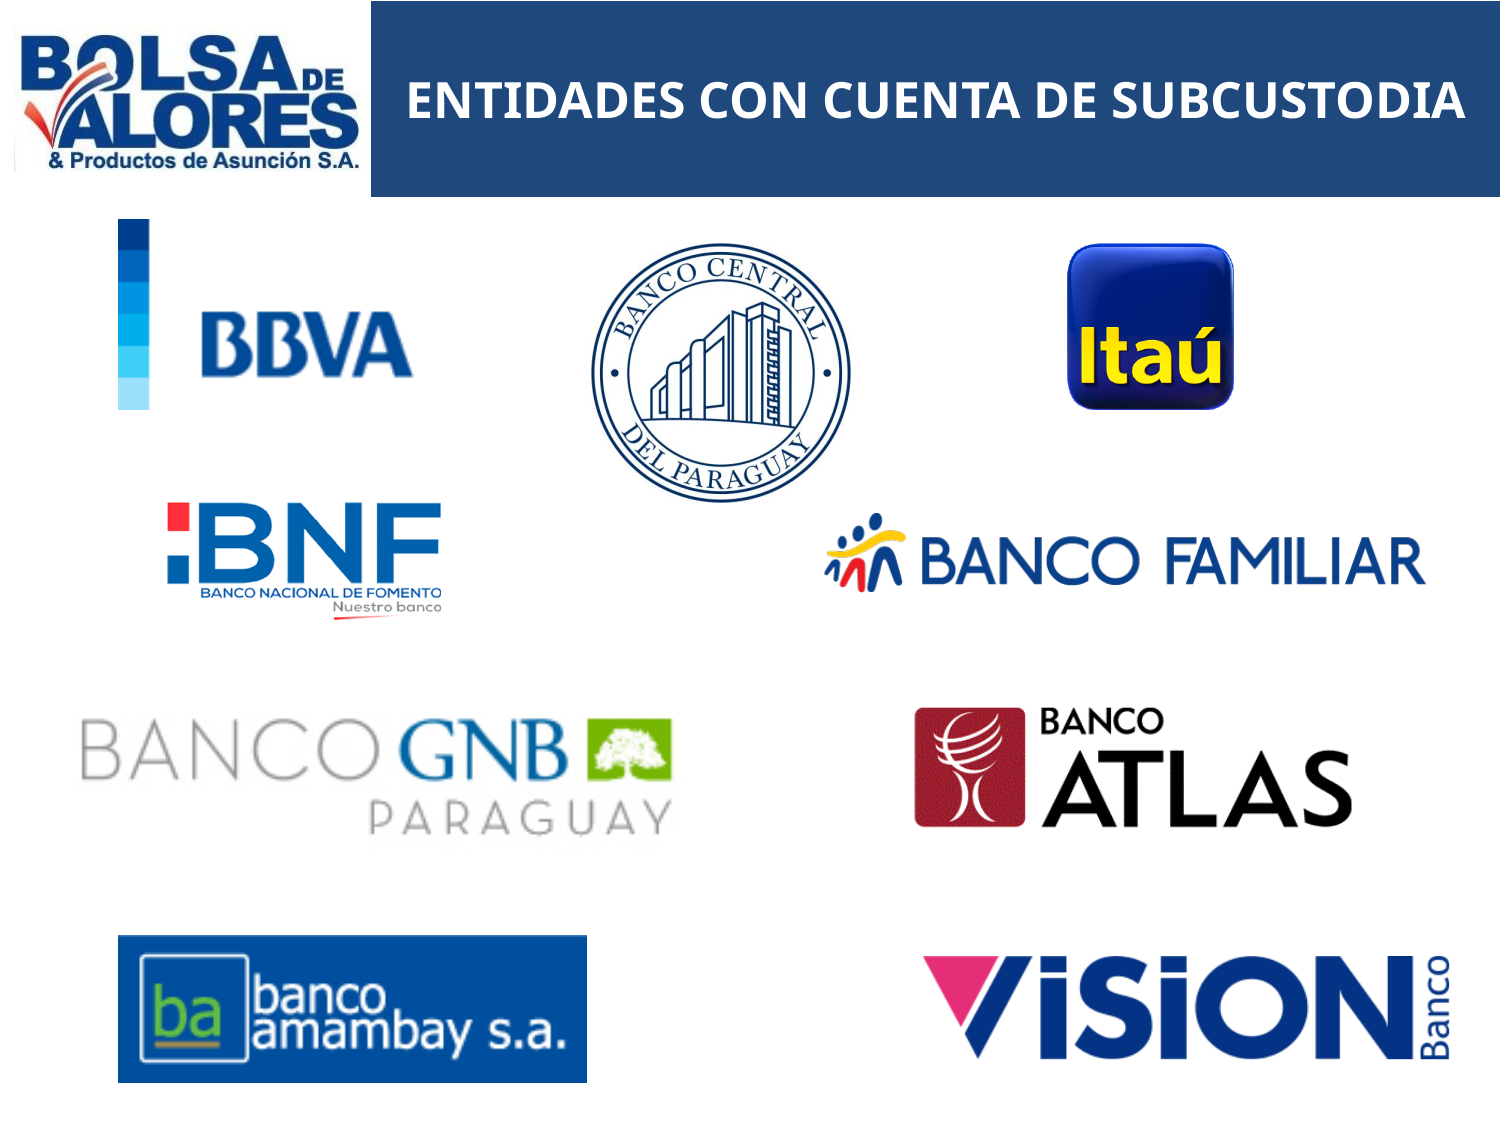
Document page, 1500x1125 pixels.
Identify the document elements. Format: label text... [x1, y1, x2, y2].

picture [72, 711, 685, 860]
picture [1067, 243, 1234, 410]
picture [922, 956, 1455, 1061]
picture [167, 502, 441, 622]
picture [118, 934, 588, 1083]
picture [118, 219, 449, 410]
text_box Entidades con cuenta de subcustodia [371, 1, 1500, 197]
picture [590, 243, 1487, 666]
picture [907, 690, 1359, 845]
picture [14, 25, 367, 173]
